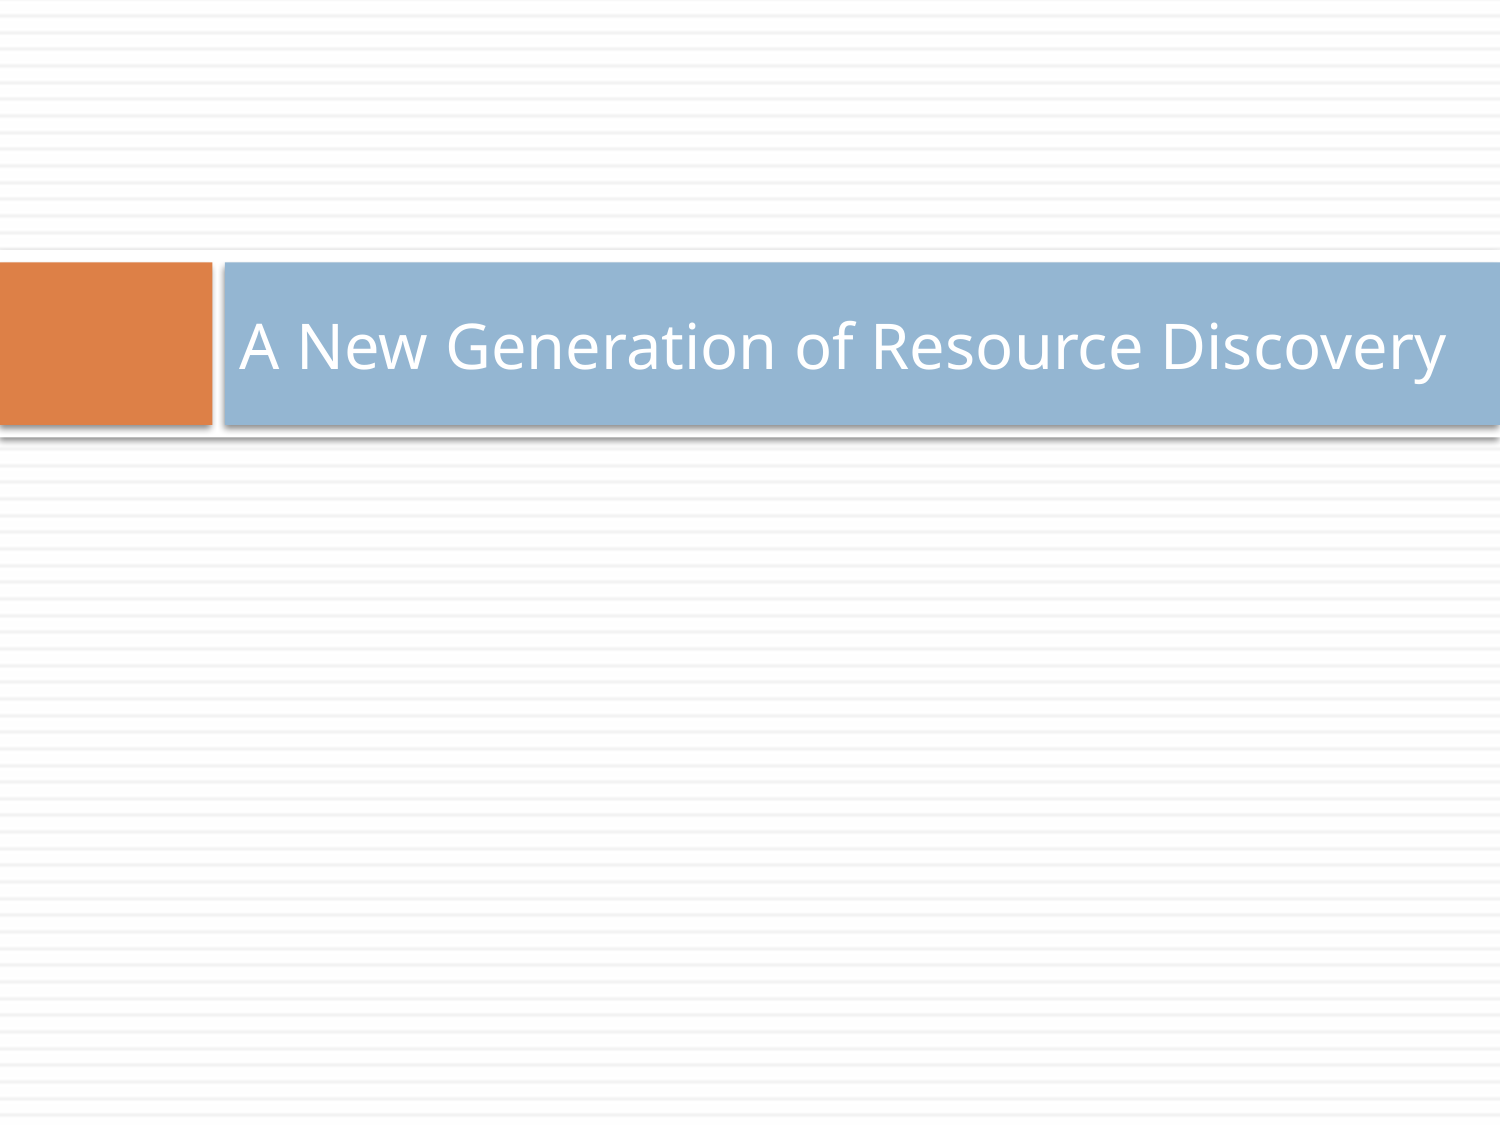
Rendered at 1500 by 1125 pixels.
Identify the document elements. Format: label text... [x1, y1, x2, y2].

title A New Generation of Resource Discovery [225, 262, 1475, 425]
